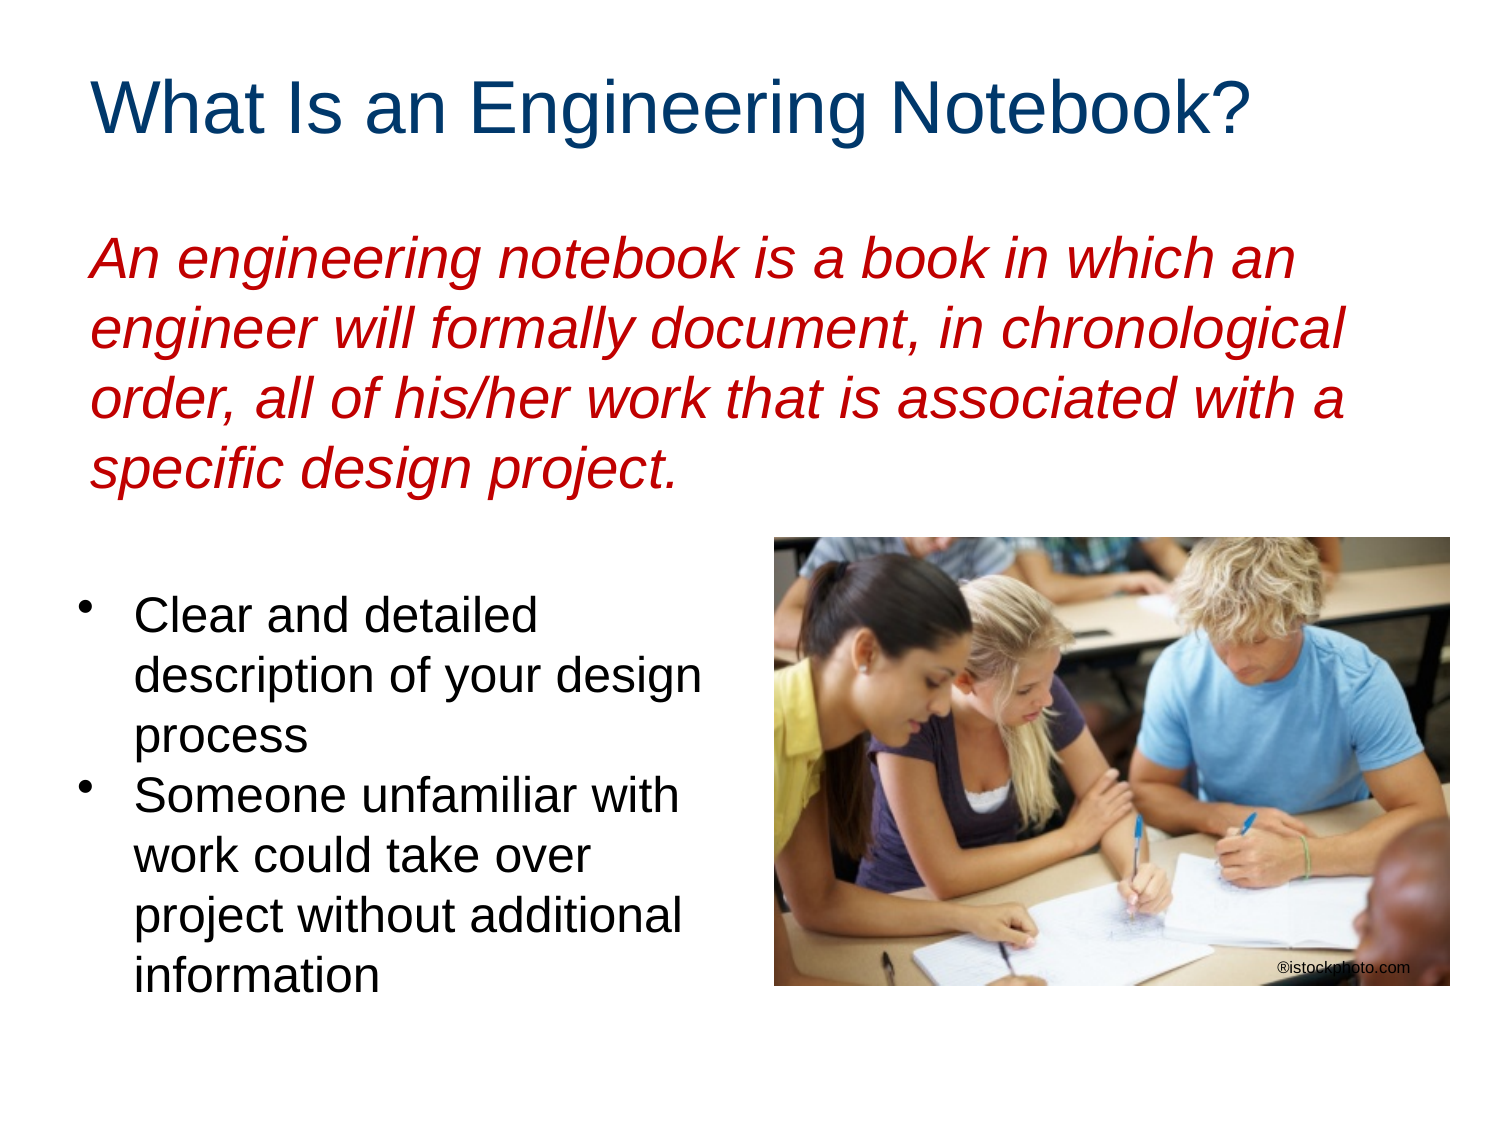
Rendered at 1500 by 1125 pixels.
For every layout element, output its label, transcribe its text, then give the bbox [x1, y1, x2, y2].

title What Is an Engineering Notebook? [74, 44, 1426, 163]
text_box Clear and detailed description of your design process Someone unfamiliar with work could take over project without additional information [62, 574, 750, 1070]
list An engineering notebook is a book in which an engineer will formally document, in chronological order, all of his/her work that is associated with a specific design project. [74, 212, 1451, 513]
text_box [774, 537, 1451, 986]
